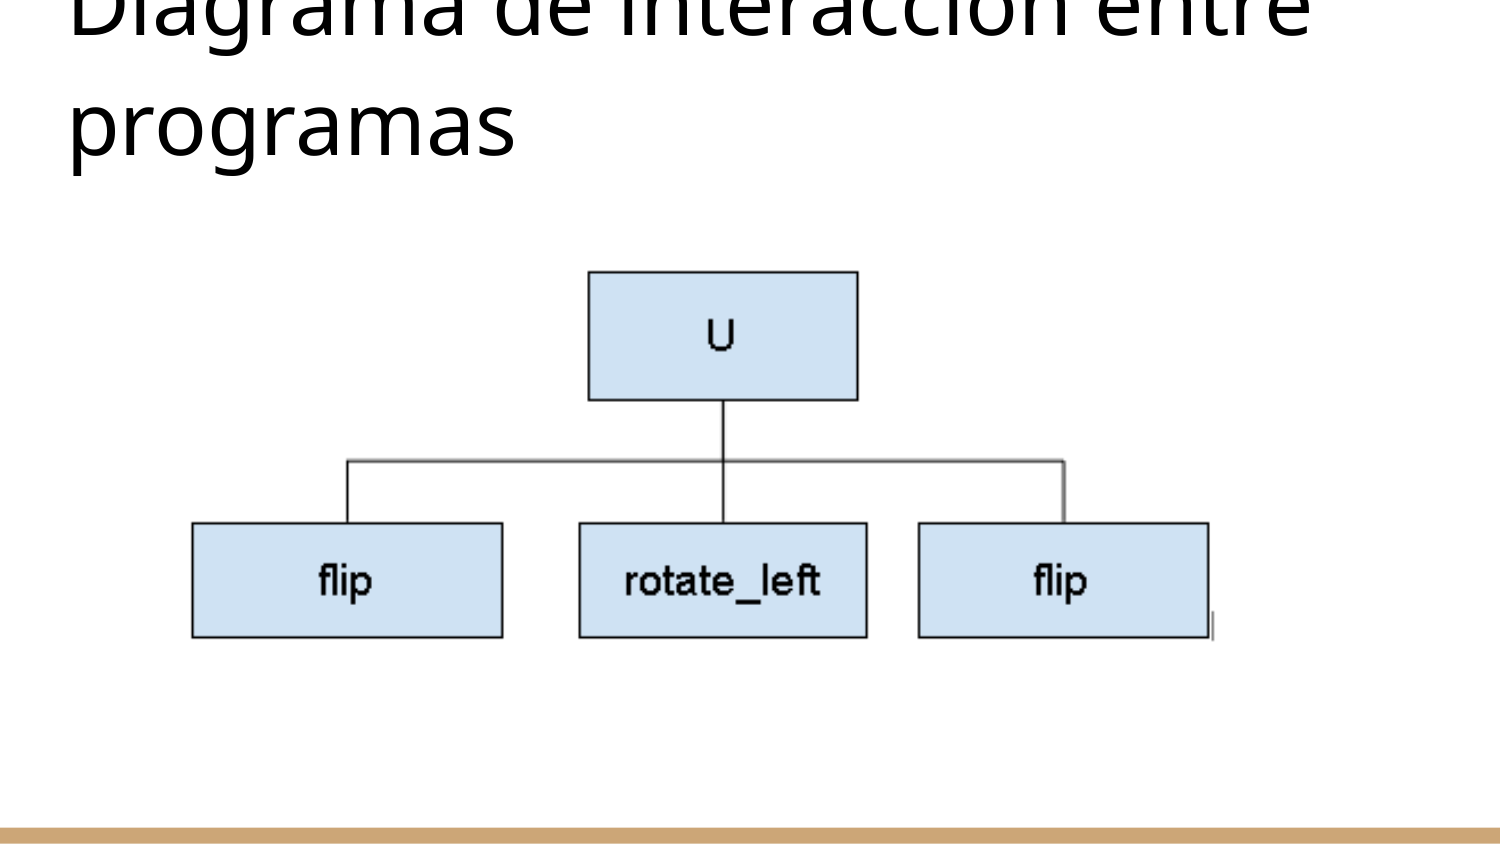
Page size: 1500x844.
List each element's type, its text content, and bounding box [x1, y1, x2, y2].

title Diagrama de interacción entre programas [51, 51, 1449, 189]
picture [167, 260, 1333, 694]
